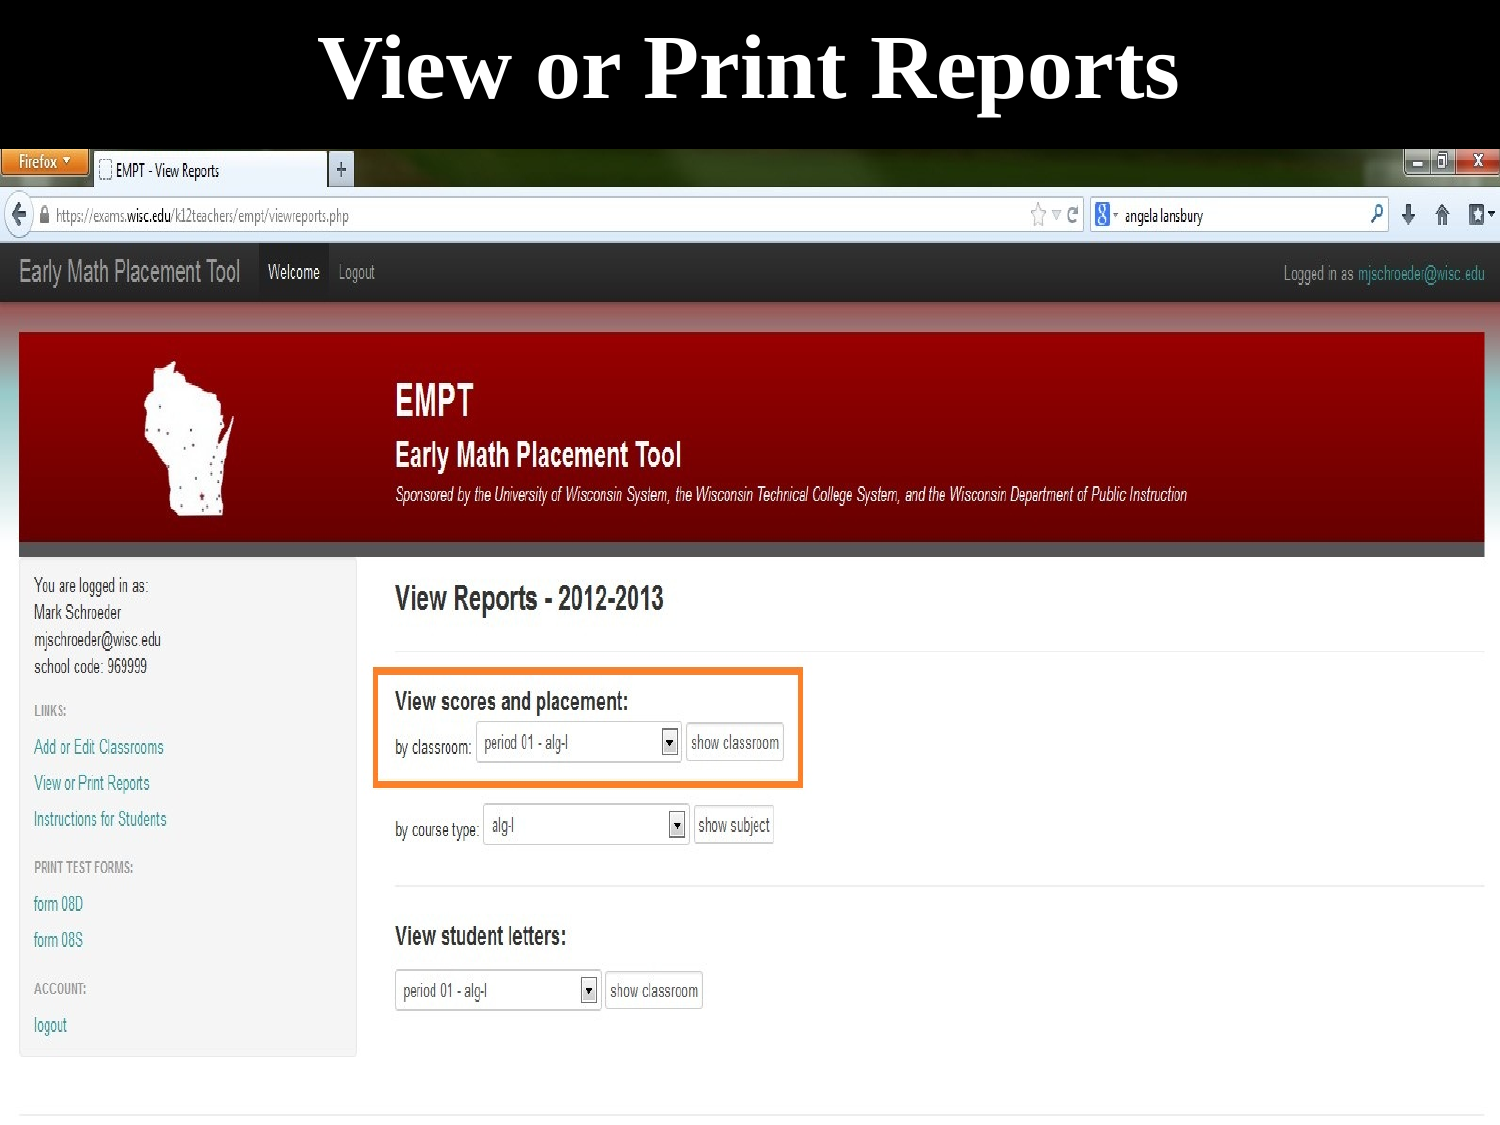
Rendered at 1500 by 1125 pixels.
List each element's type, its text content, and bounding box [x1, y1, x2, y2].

picture [0, 149, 1500, 1125]
text_box View or Print Reports [0, 0, 1500, 125]
